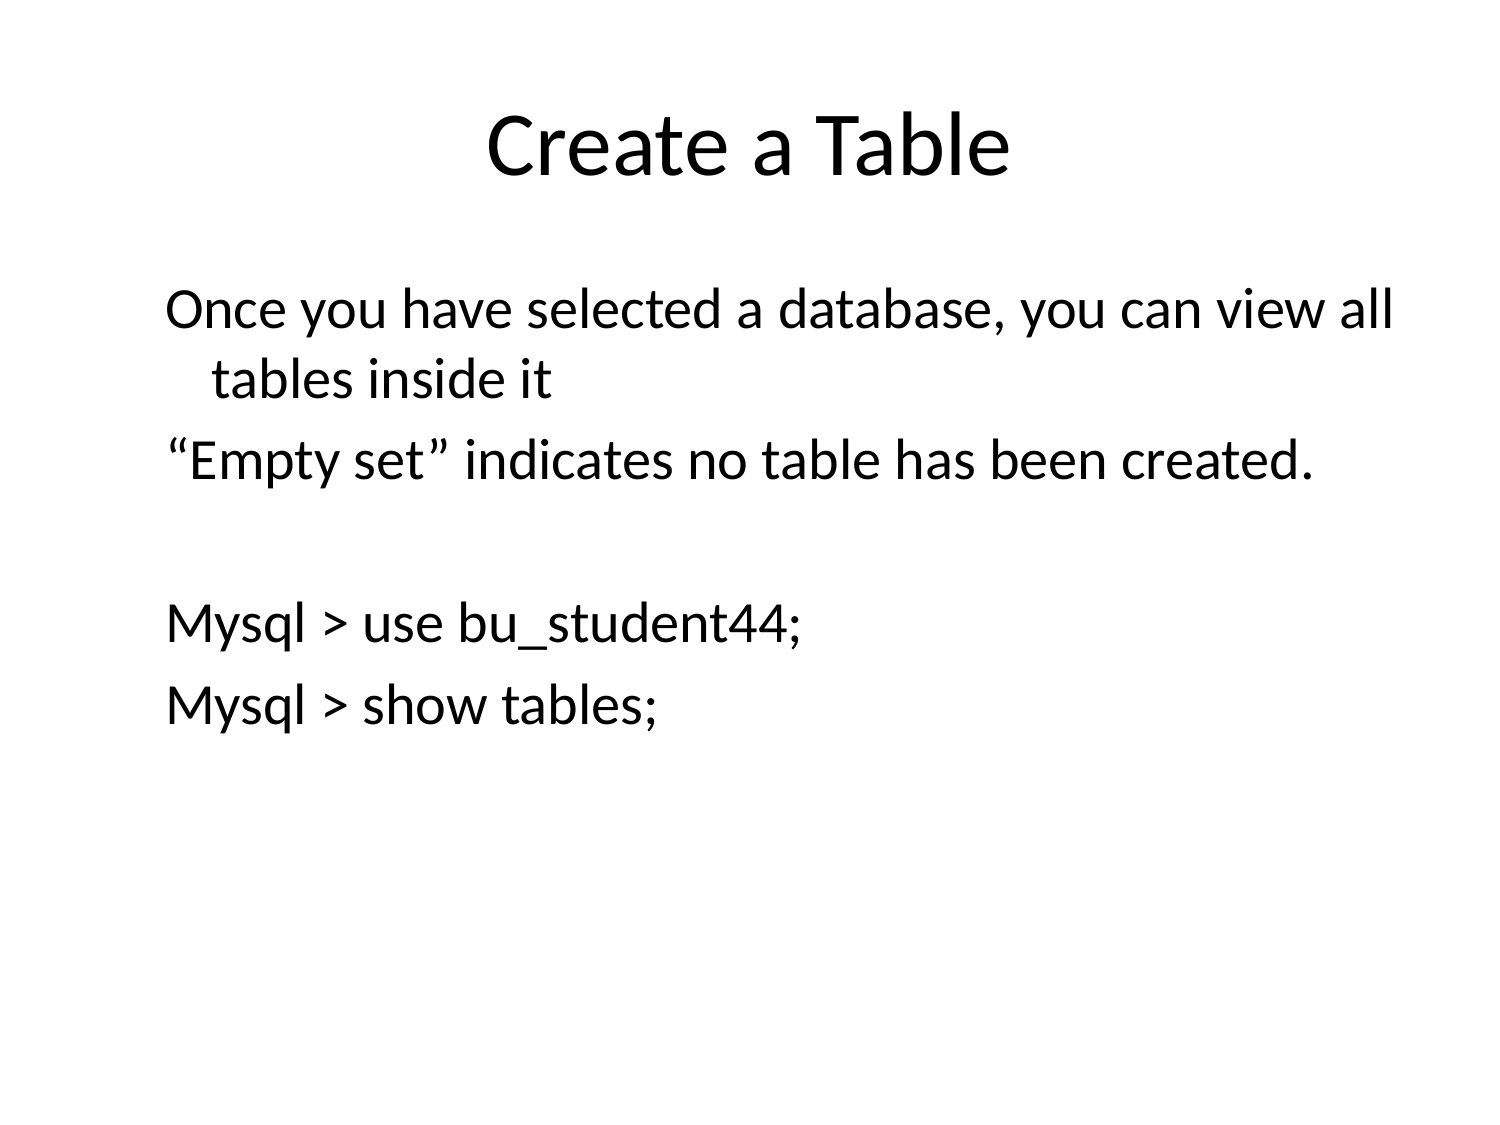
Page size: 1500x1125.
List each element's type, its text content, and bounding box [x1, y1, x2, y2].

title Create a Table [75, 45, 1425, 233]
list Once you have selected a database, you can view all tables inside it “Empty set” indicates no table has been created. Mysql > use bu_student44; Mysql > show tables; [75, 262, 1425, 1005]
